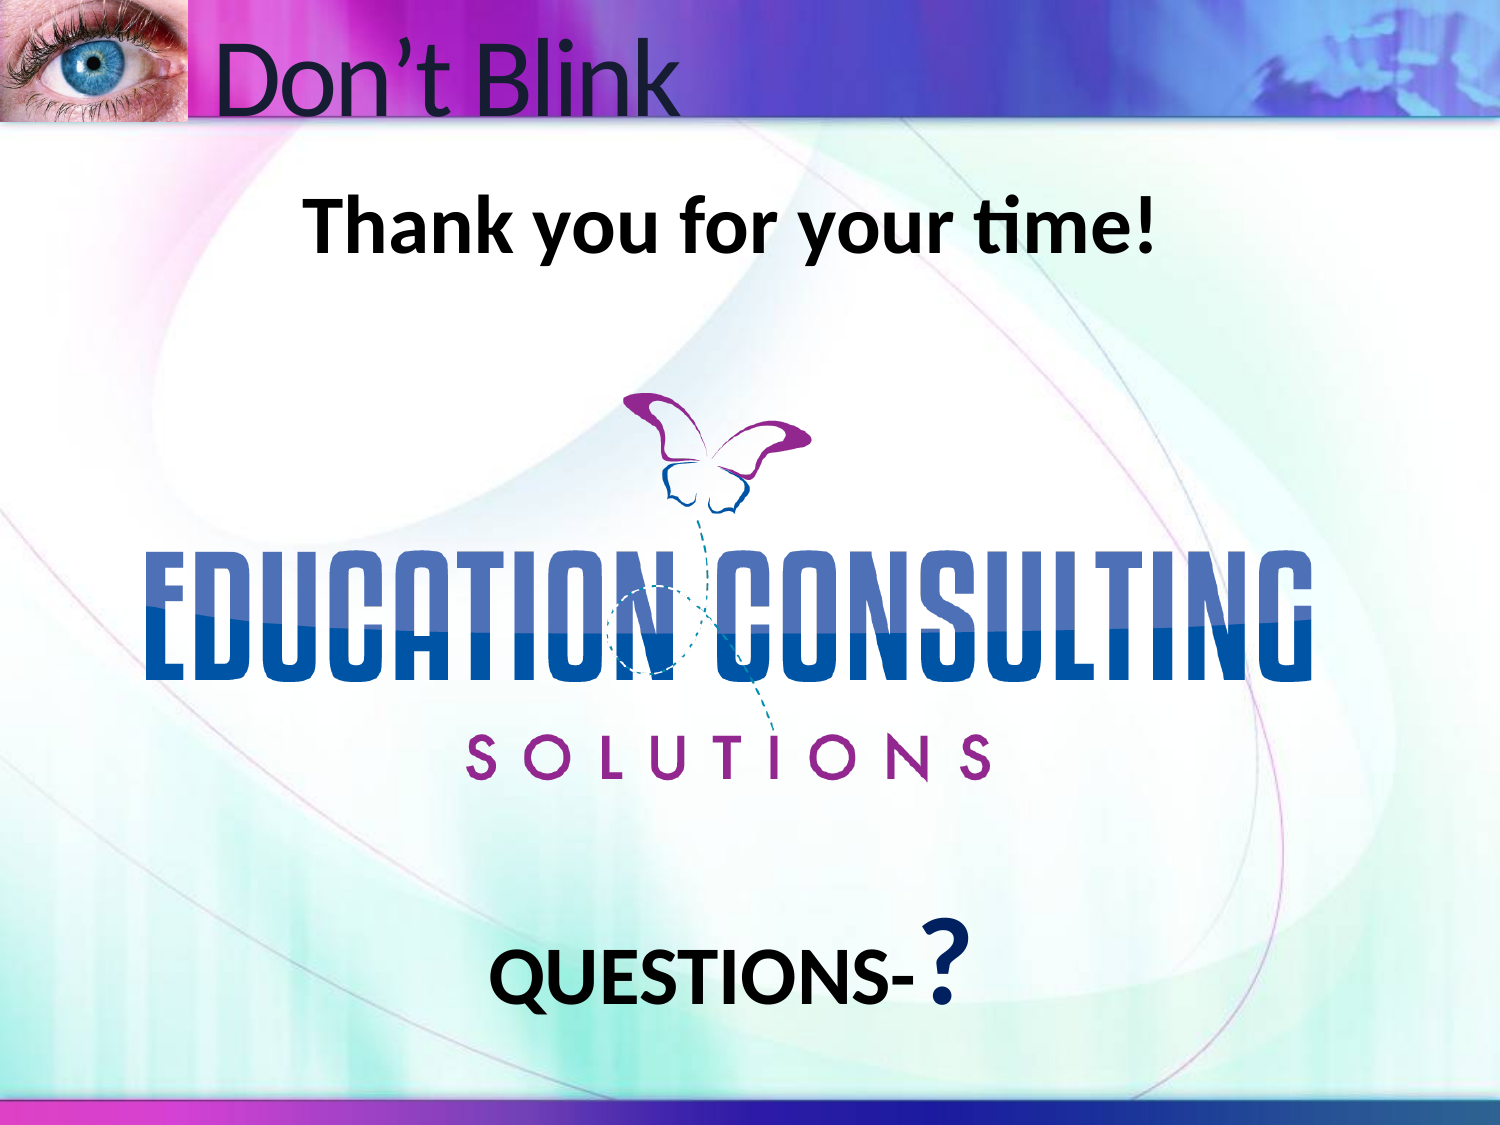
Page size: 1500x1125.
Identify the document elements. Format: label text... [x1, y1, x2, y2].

text_box Thank you for your time! QUESTIONS-? [75, 162, 1388, 264]
text_box Thank you for your time! QUESTIONS-? [75, 917, 1388, 1038]
picture [0, 0, 1500, 1125]
text_box Don’t Blink [212, 37, 1438, 122]
